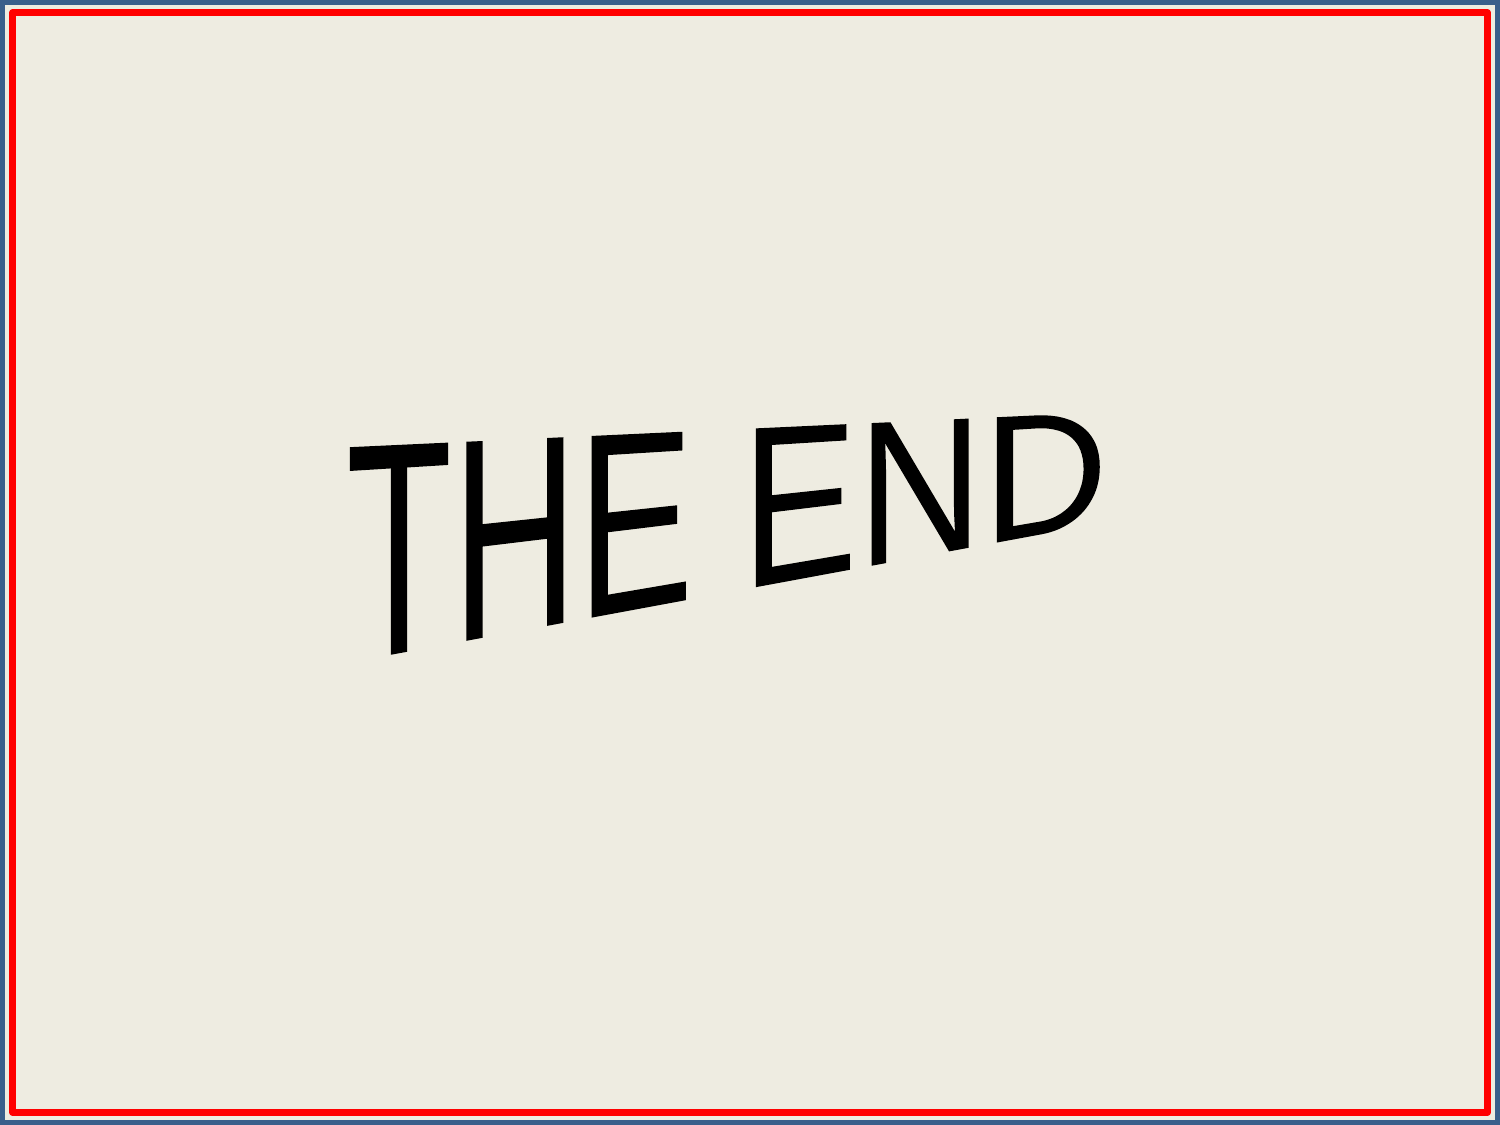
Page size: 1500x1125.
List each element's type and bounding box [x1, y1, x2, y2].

text_box [0, 0, 1500, 1125]
